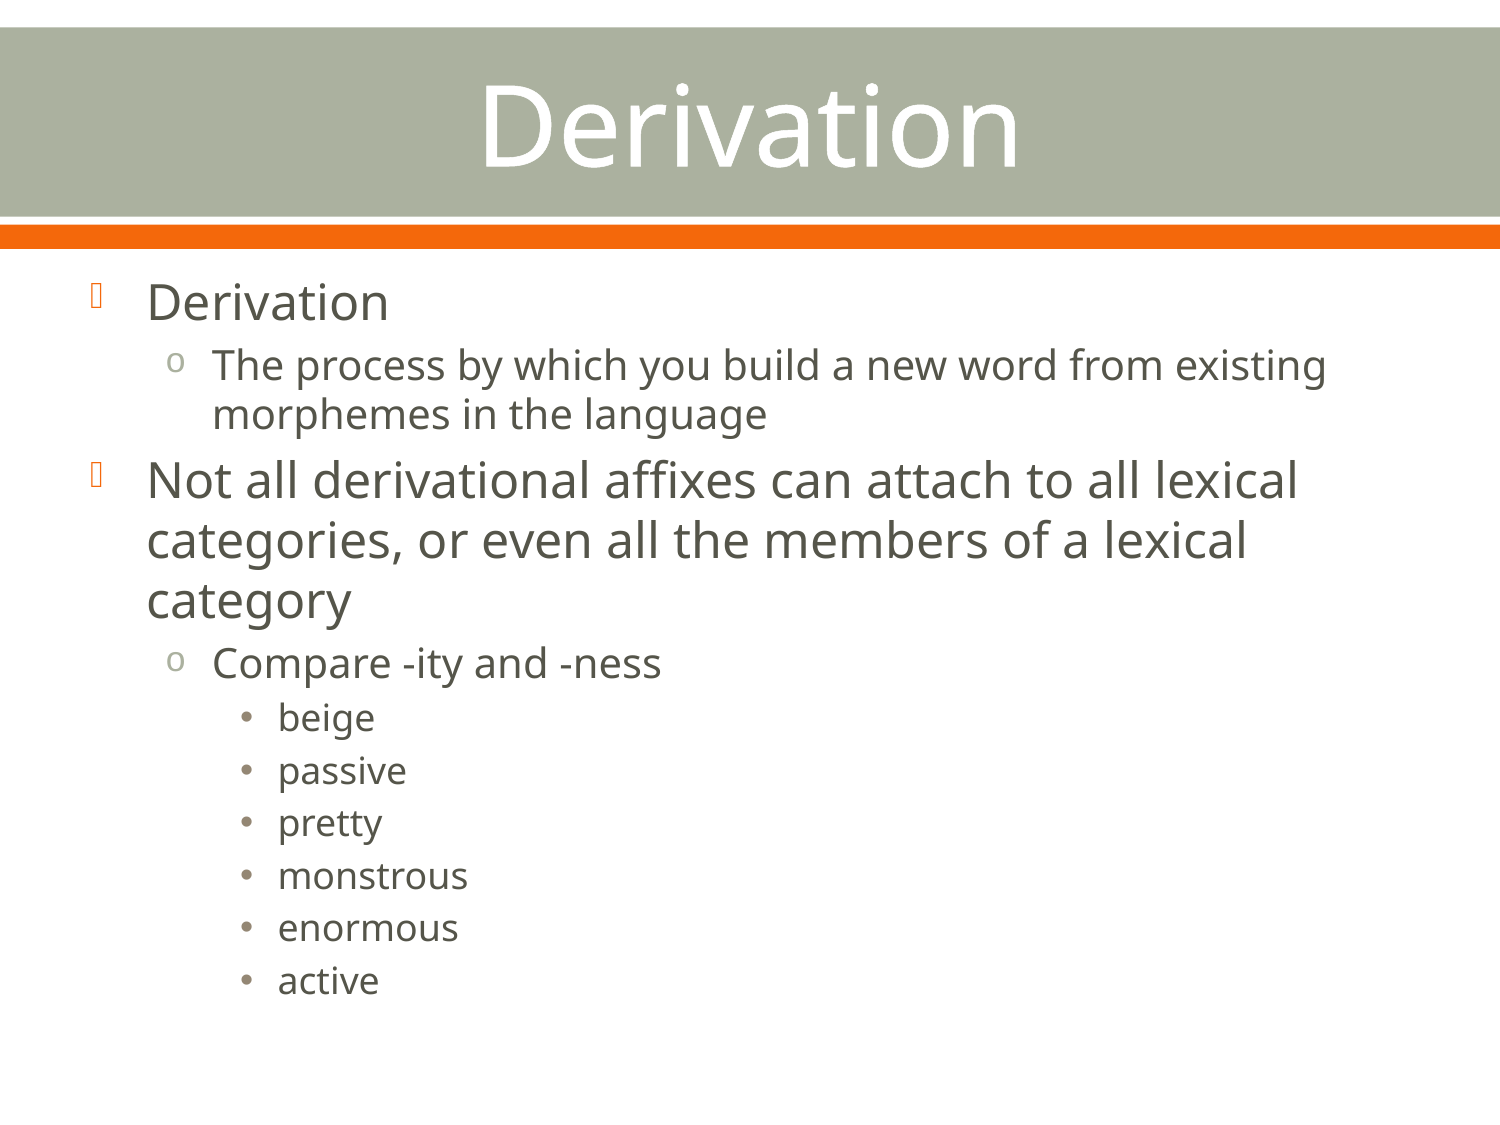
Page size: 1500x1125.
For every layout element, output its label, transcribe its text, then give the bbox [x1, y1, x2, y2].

title Derivation [75, 29, 1425, 213]
list Derivation The process by which you build a new word from existing morphemes in the language Not all derivational affixes can attach to all lexical categories, or even all the members of a lexical category Compare -ity and -ness beige passive pretty monstrous enormous active [75, 262, 1425, 1005]
